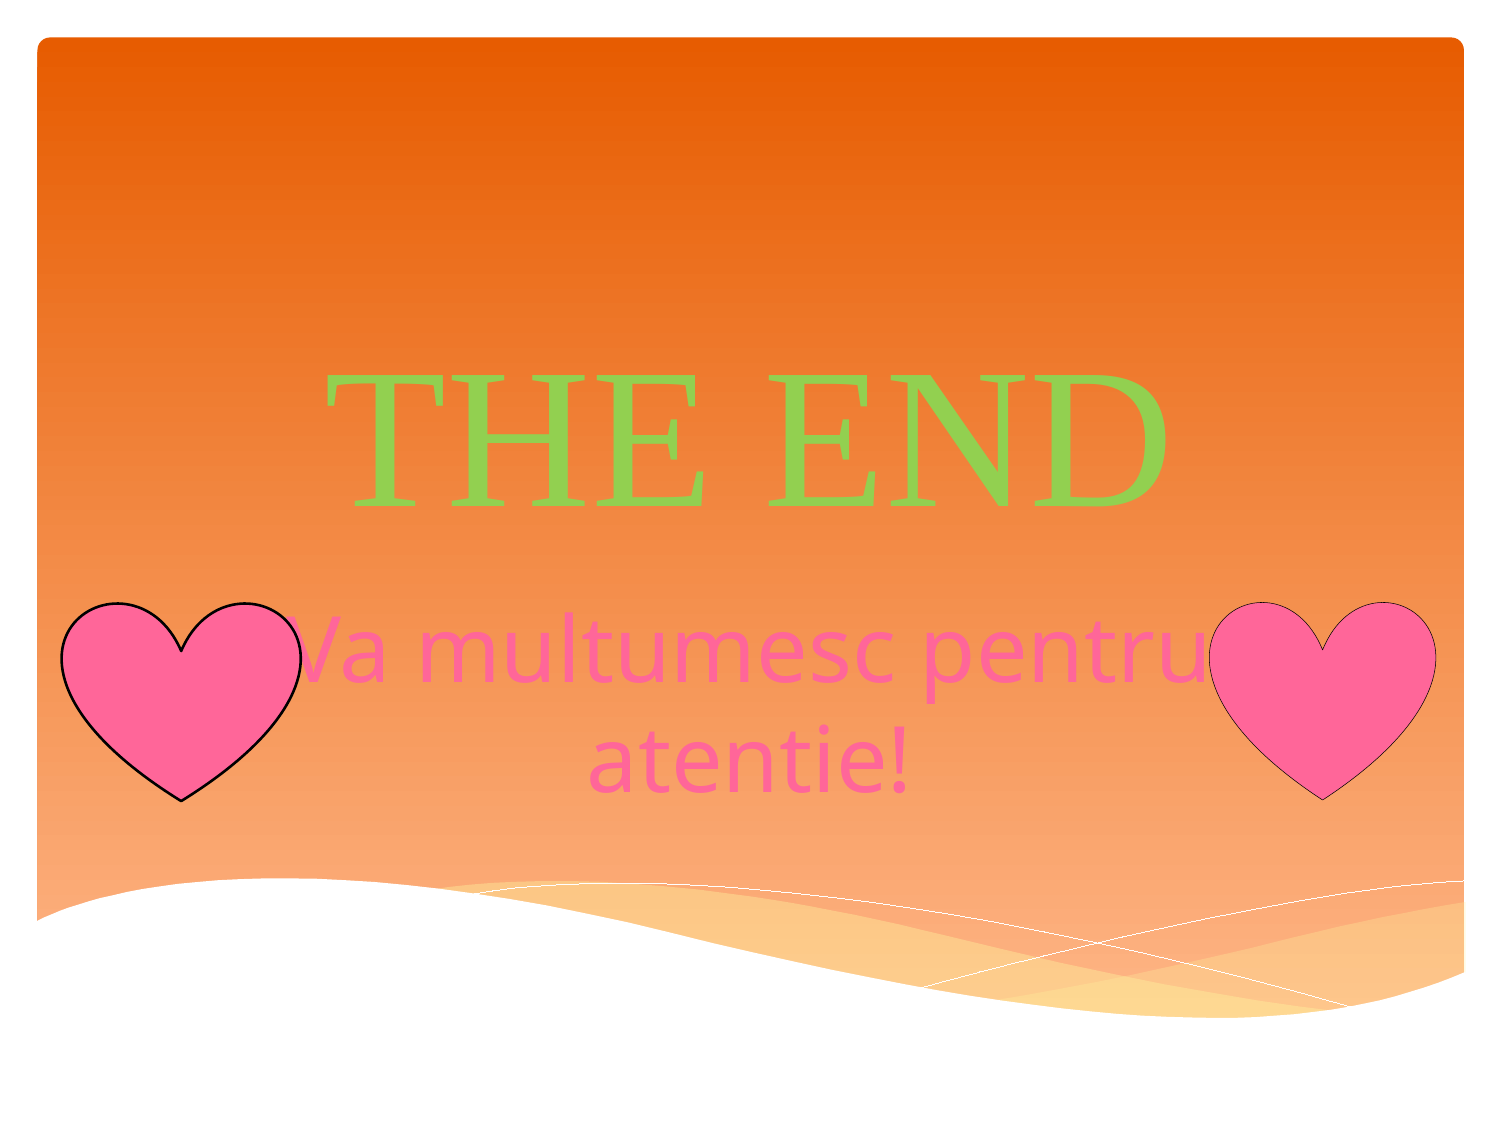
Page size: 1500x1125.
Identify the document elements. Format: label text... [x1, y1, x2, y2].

title THE END [112, 262, 1388, 555]
text_box [1208, 601, 1438, 802]
text_box [60, 602, 303, 803]
subtitle Va multumesc pentru atentie! [225, 583, 1275, 825]
